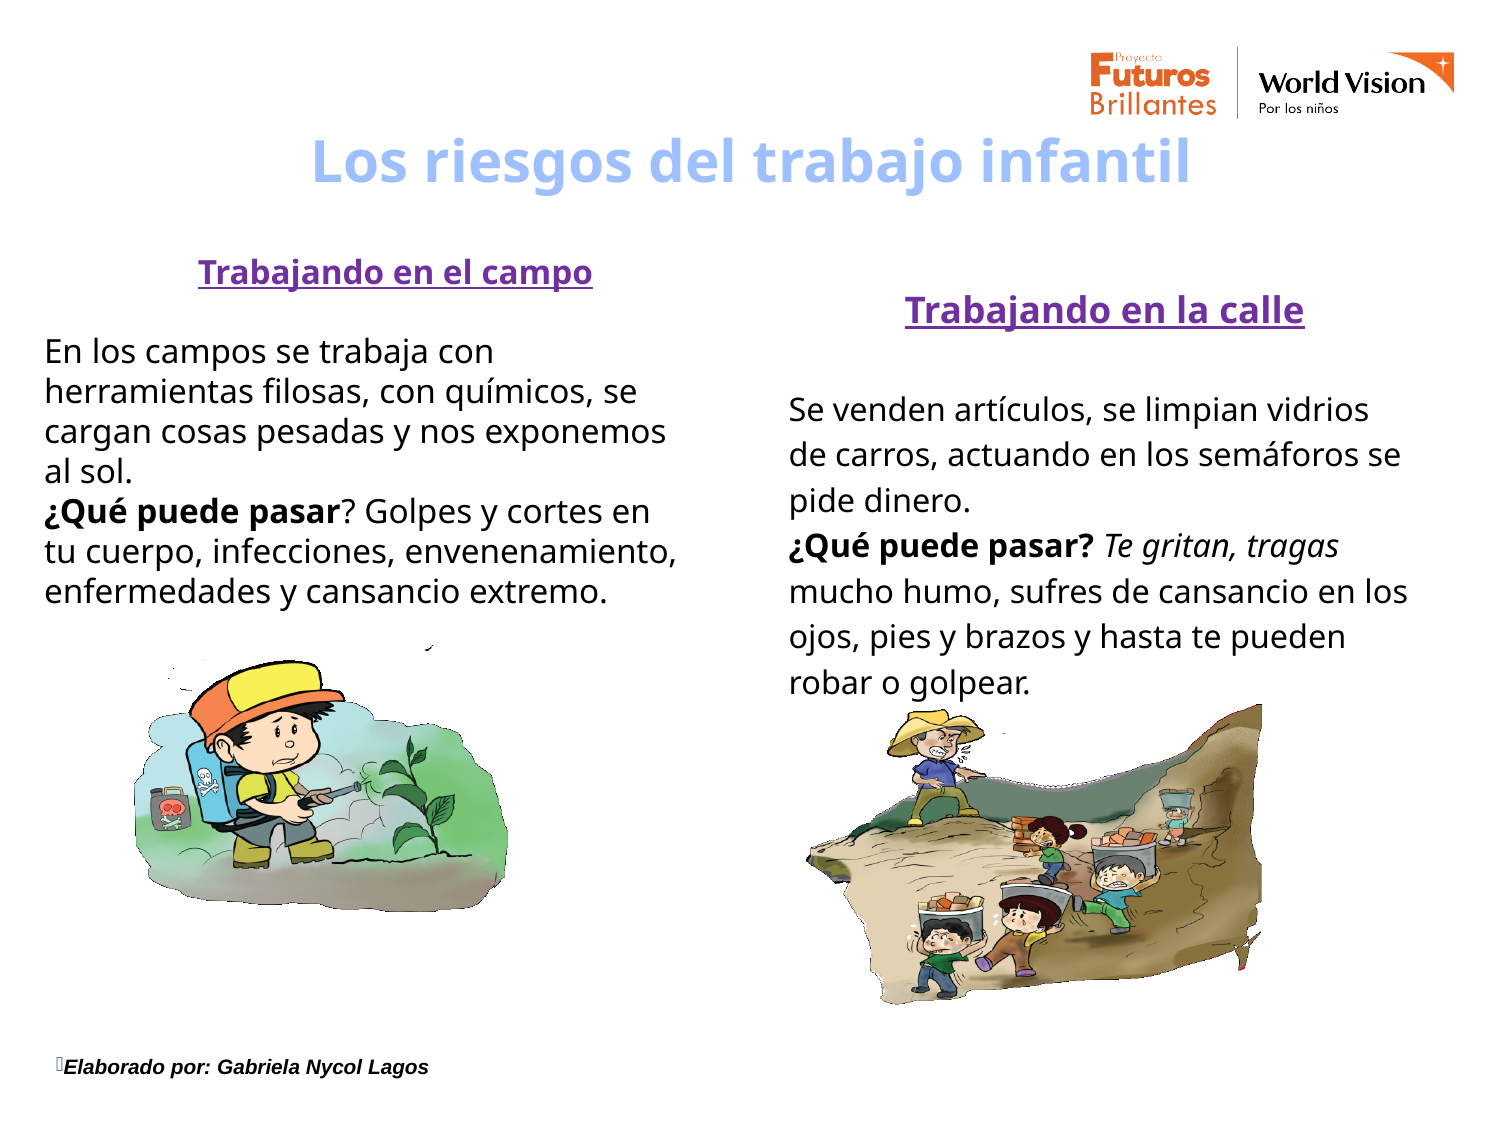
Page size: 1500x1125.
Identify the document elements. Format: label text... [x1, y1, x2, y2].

picture [1080, 30, 1465, 133]
title Los riesgos del trabajo infantil [76, 90, 1427, 230]
text_box Trabajando en el campo En los campos se trabaja con herramientas filosas, con químicos, se cargan cosas pesadas y nos exponemos al sol. ¿Qué puede pasar? Golpes y cortes en tu cuerpo, infecciones, envenenamiento, enfermedades y cansancio extremo. [29, 243, 762, 618]
text_box Elaborado por: Gabriela Nycol Lagos [41, 1046, 597, 1087]
list Trabajando en la calle Se venden artículos, se limpian vidrios de carros, actuando en los semáforos se pide dinero. ¿Qué puede pasar? Te gritan, tragas mucho humo, sufres de cansancio en los ojos, pies y brazos y hasta te pueden robar o golpear. [773, 278, 1437, 716]
picture [785, 656, 1277, 1036]
picture [111, 597, 538, 941]
